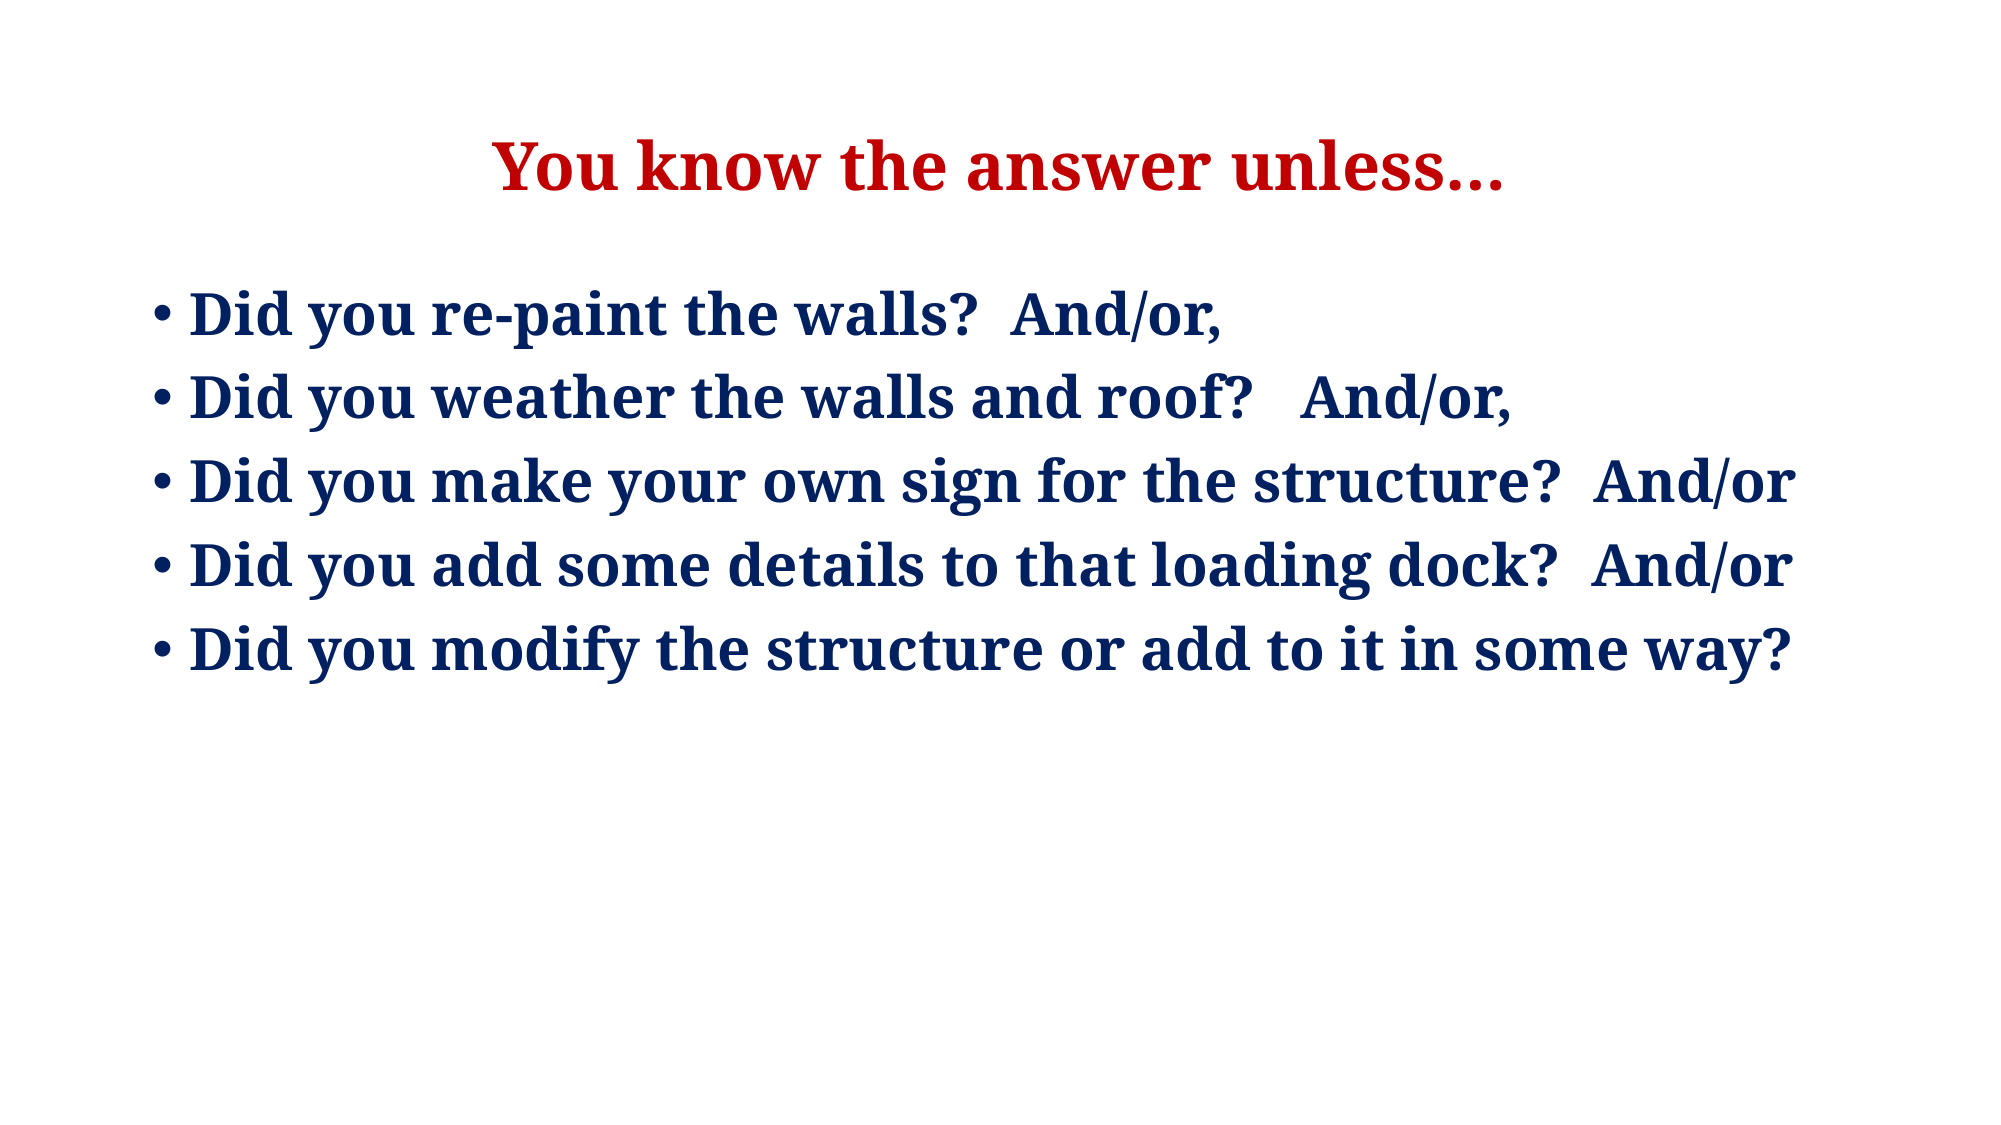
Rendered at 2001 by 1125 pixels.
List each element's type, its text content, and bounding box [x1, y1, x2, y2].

title You know the answer unless… [137, 59, 1863, 277]
list Did you re-paint the walls? And/or, Did you weather the walls and roof? And/or, Did you make your own sign for the structure? And/or Did you add some details to that loading dock? And/or Did you modify the structure or add to it in some way? [137, 277, 1863, 992]
